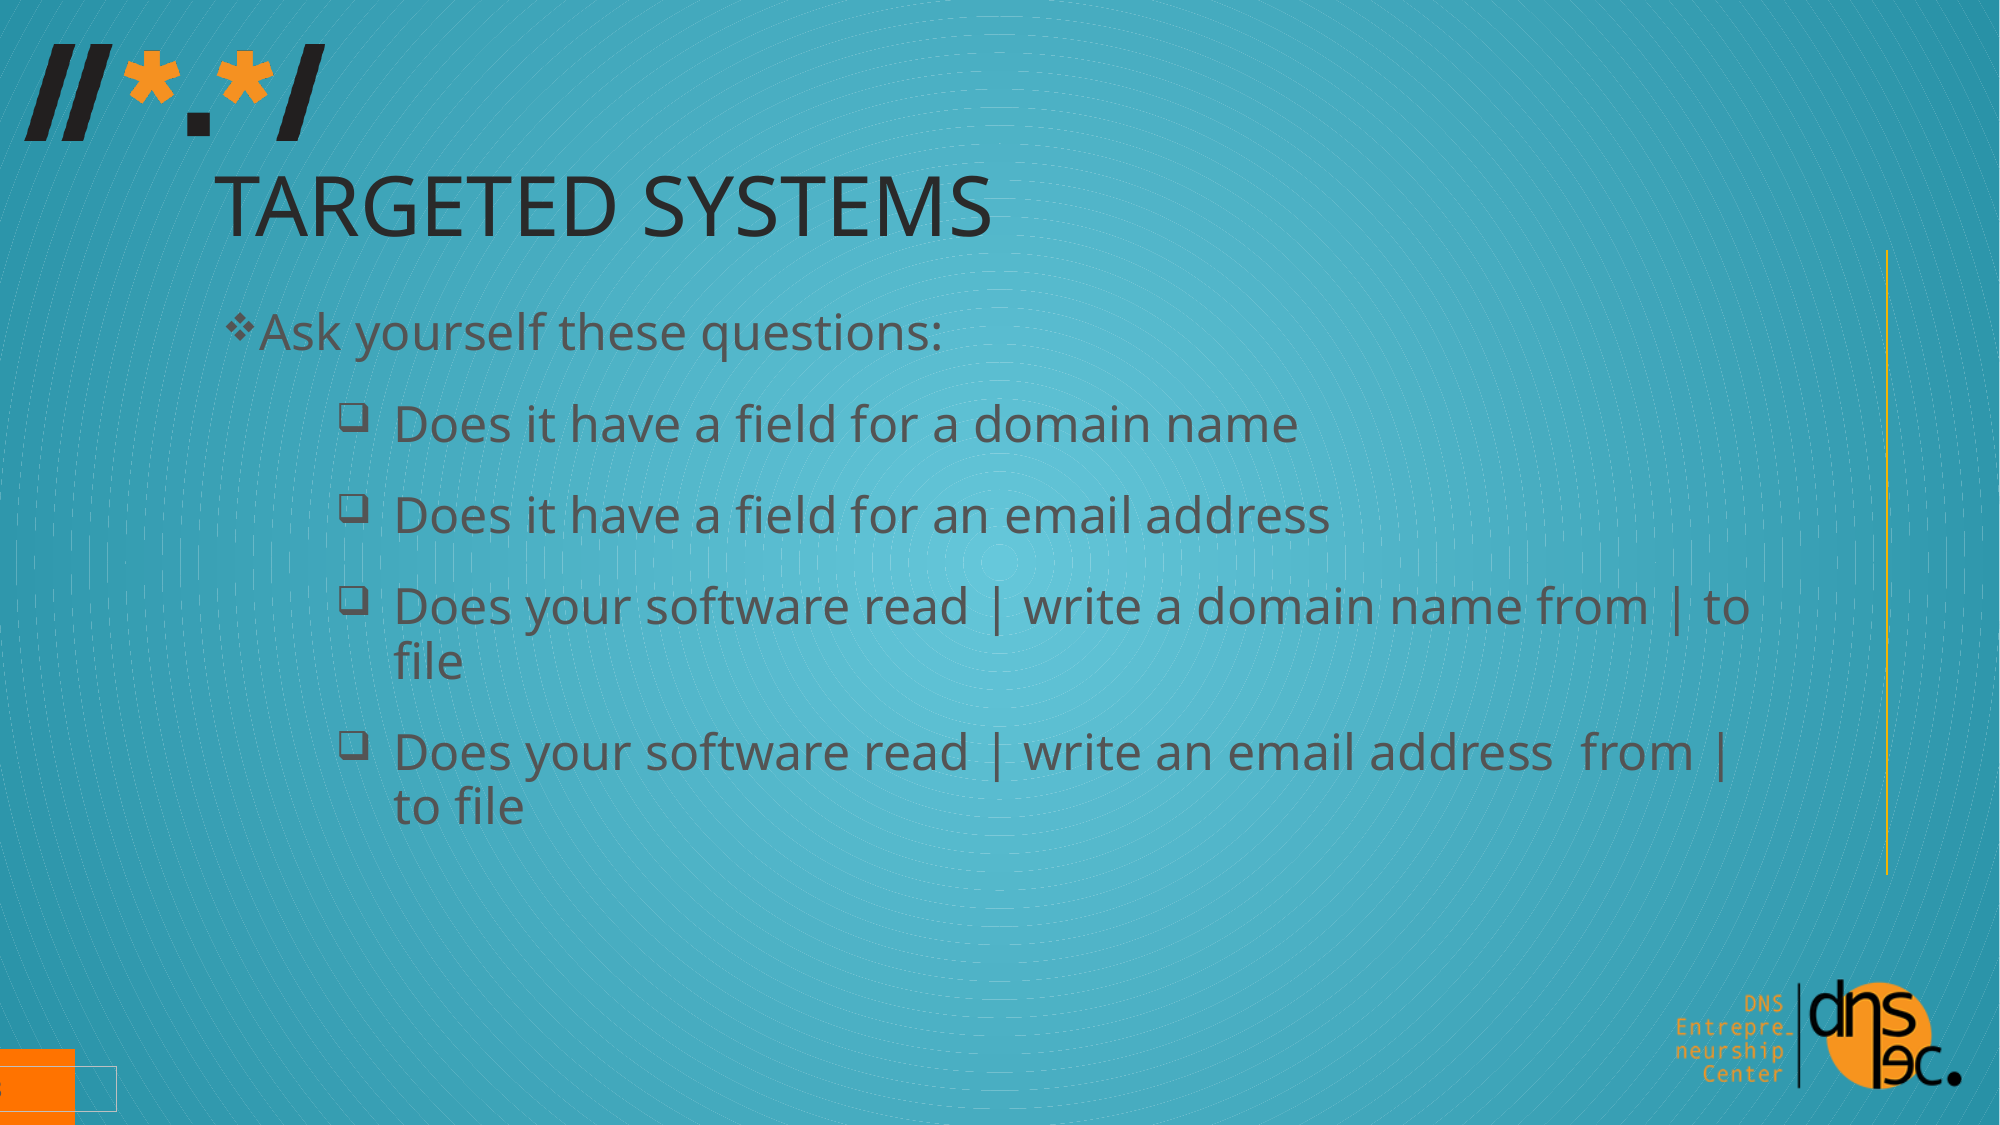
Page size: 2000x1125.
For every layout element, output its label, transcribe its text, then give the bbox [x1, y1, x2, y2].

picture [0, 1112, 75, 1125]
picture [24, 44, 325, 141]
picture [0, 1067, 75, 1111]
title Targeted Systems [199, 45, 1800, 263]
picture [1669, 974, 1969, 1091]
list Ask yourself these questions: Does it have a field for a domain name Does it have a field for an email address Does your software read | write a domain name from | to file Does your software read | write an email address from | to file [199, 299, 1800, 1013]
picture [0, 1049, 75, 1066]
